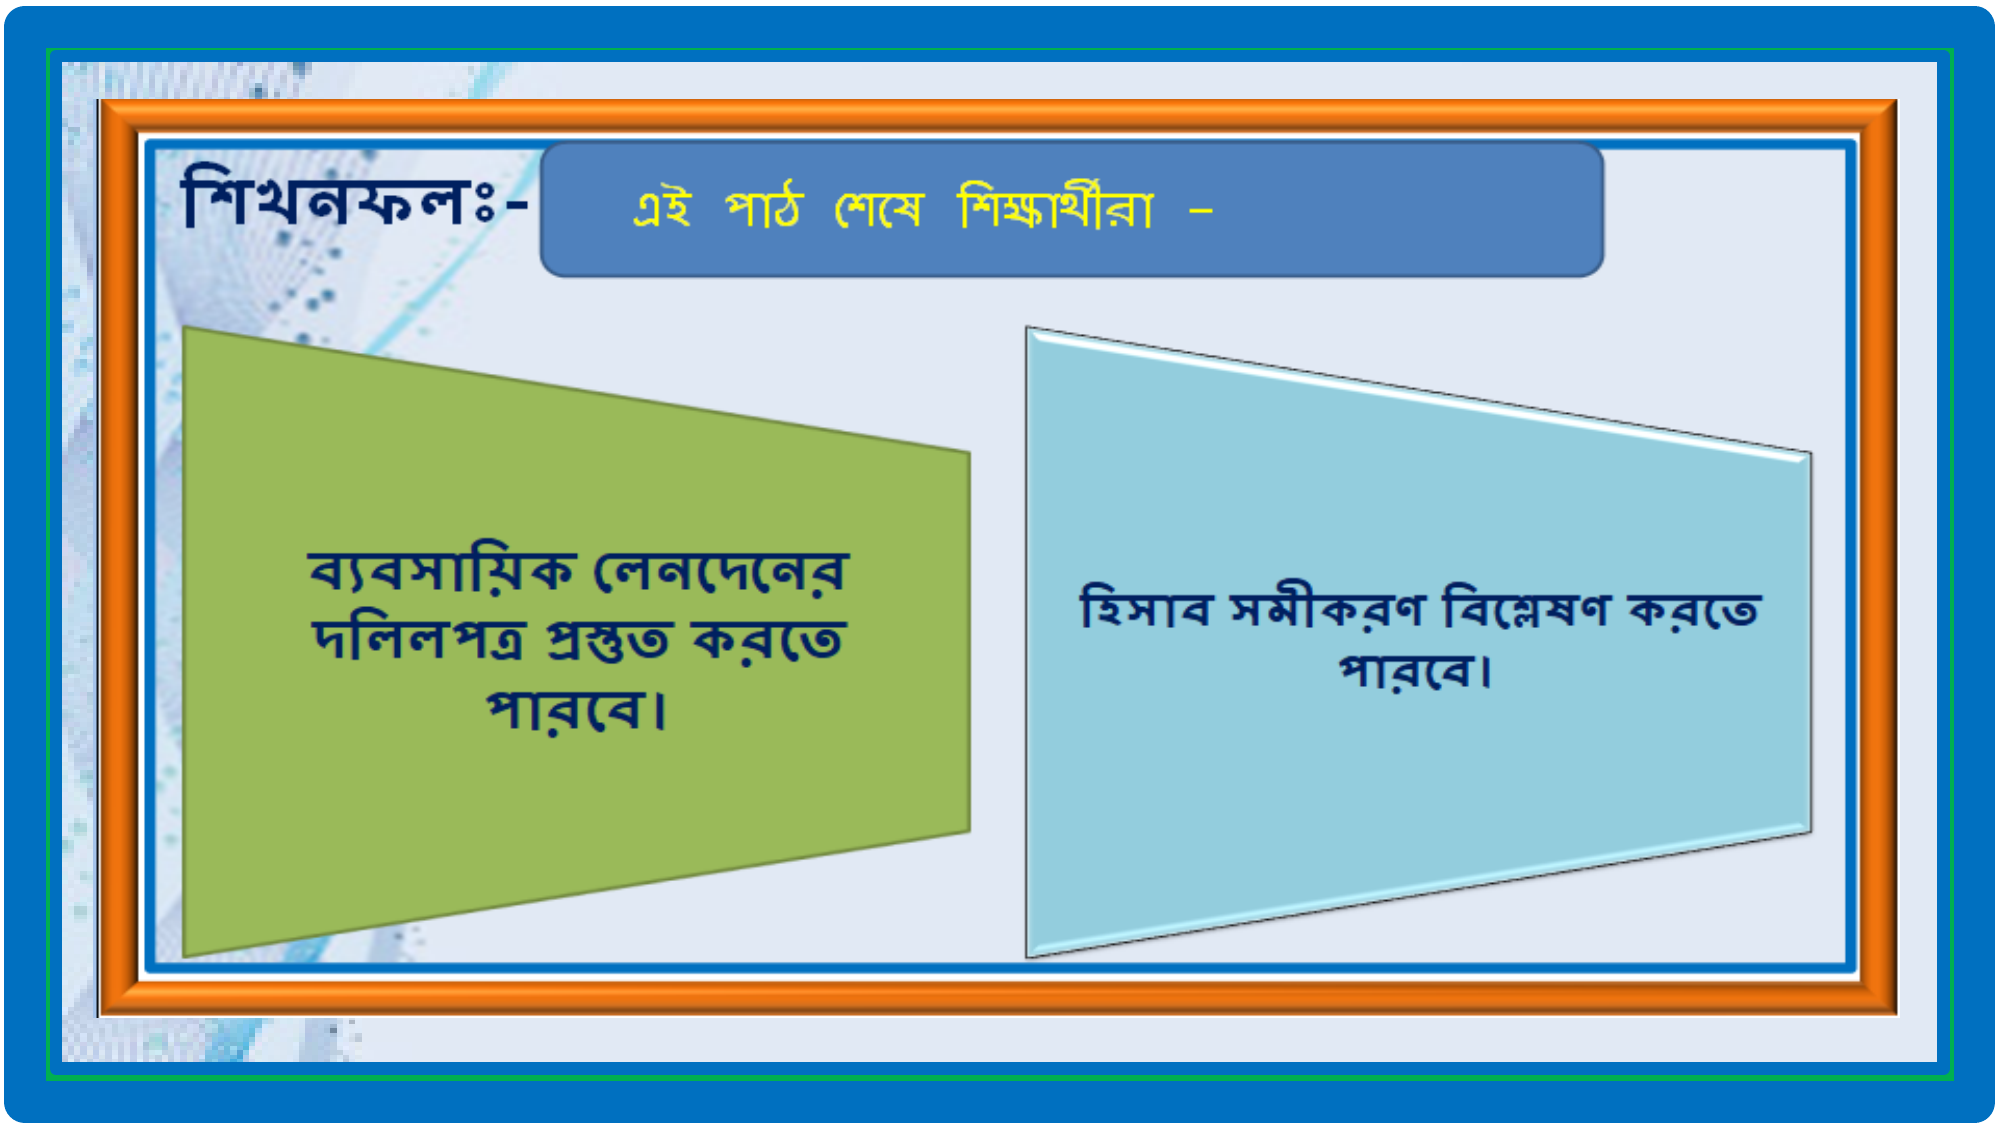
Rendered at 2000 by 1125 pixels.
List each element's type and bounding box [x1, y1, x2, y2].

picture [61, 62, 1938, 1063]
text_box [23, 25, 1977, 1104]
